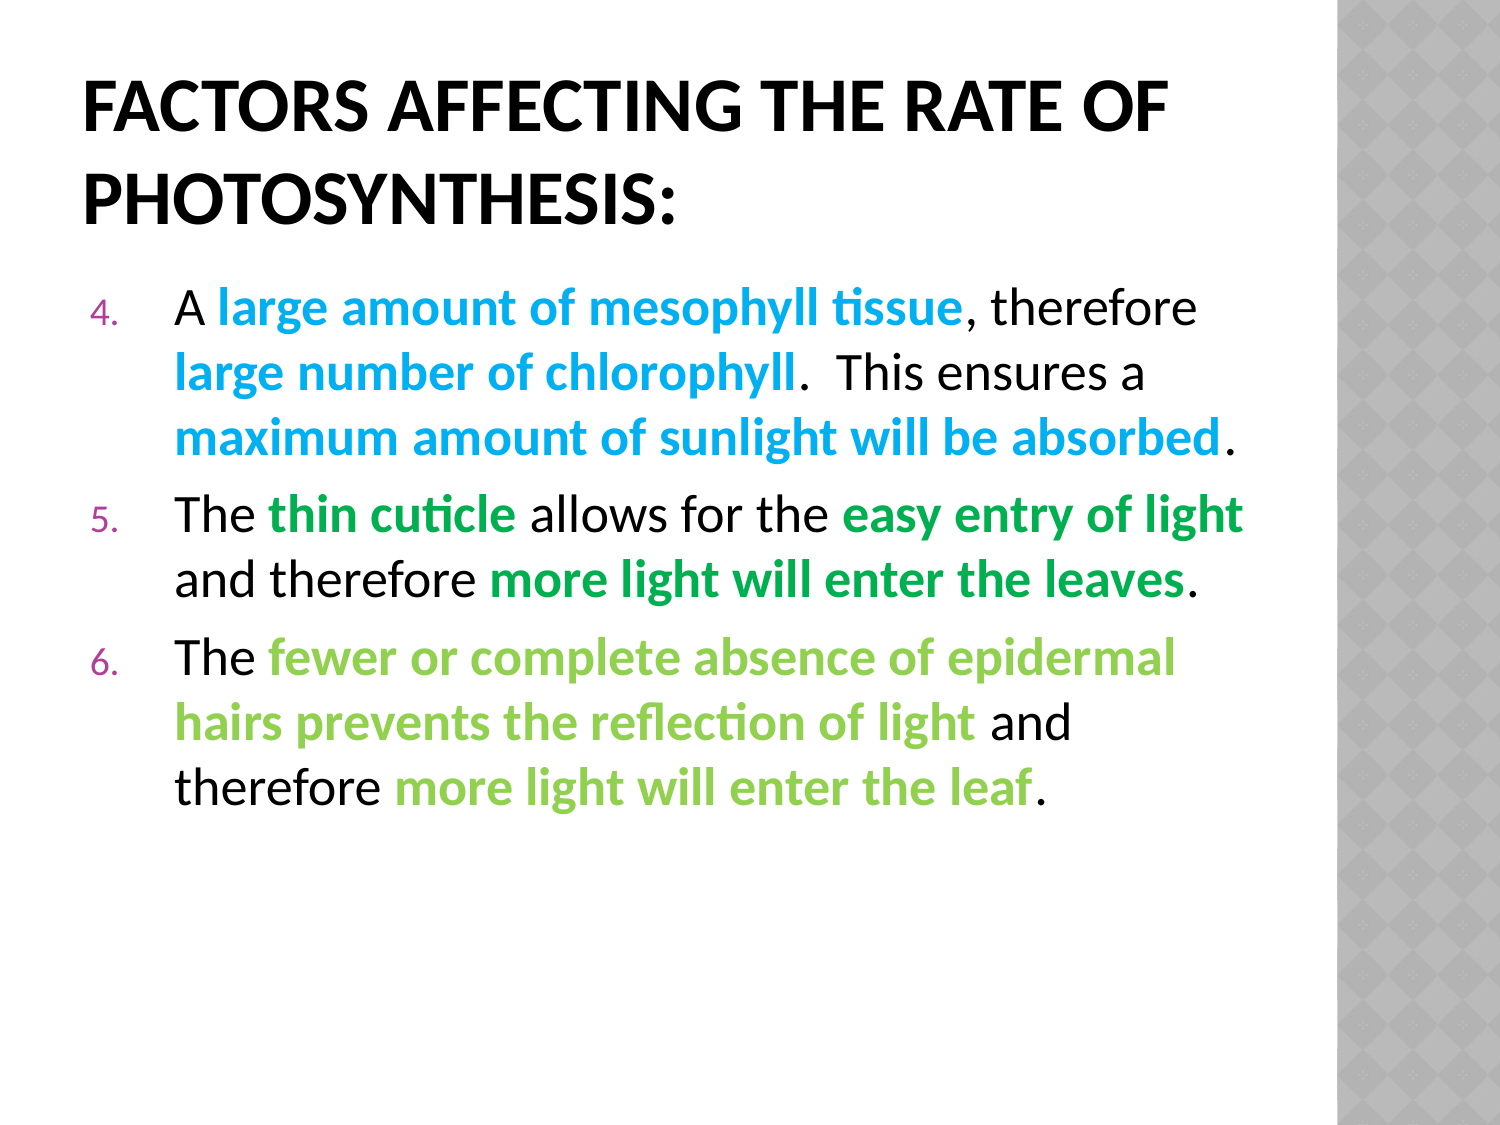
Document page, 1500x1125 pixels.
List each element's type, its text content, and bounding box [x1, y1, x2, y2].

title Factors affecting the rate of photosynthesis: [75, 52, 1263, 240]
list A large amount of mesophyll tissue, therefore large number of chlorophyll. This ensures a maximum amount of sunlight will be absorbed. The thin cuticle allows for the easy entry of light and therefore more light will enter the leaves. The fewer or complete absence of epidermal hairs prevents the reflection of light and therefore more light will enter the leaf. [75, 264, 1263, 1059]
